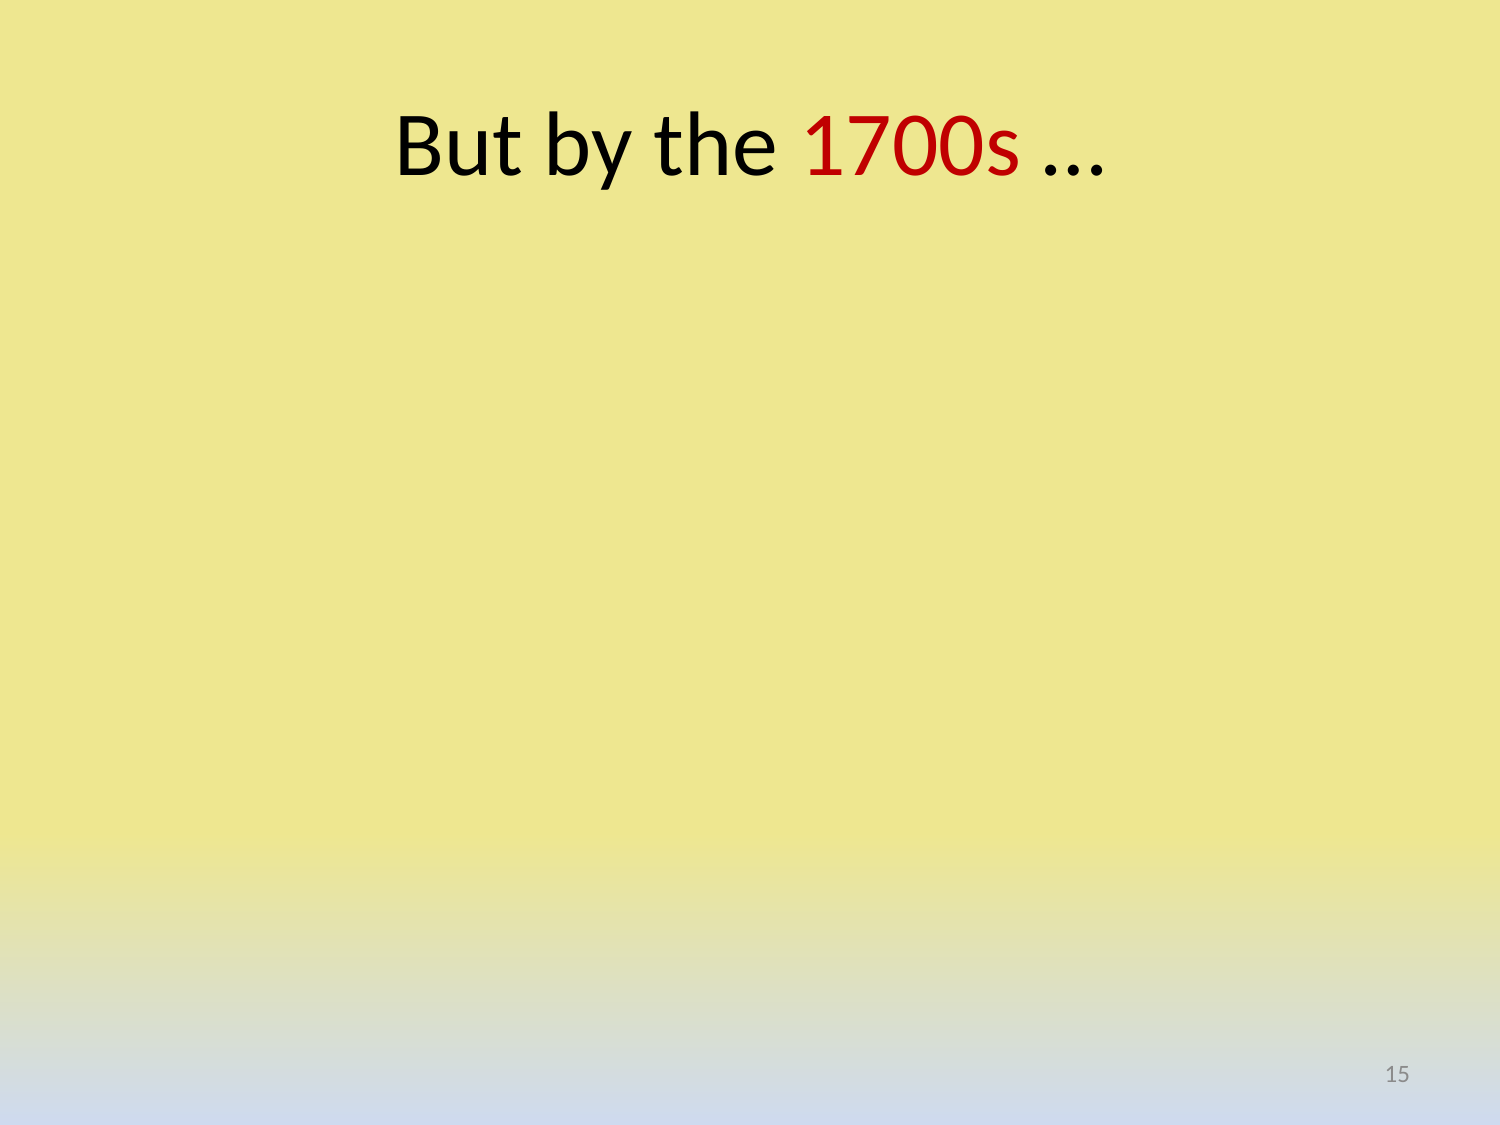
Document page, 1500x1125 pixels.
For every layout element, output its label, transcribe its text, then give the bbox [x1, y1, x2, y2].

slide_number 15 [1074, 1042, 1425, 1103]
title But by the 1700s … [75, 45, 1425, 233]
